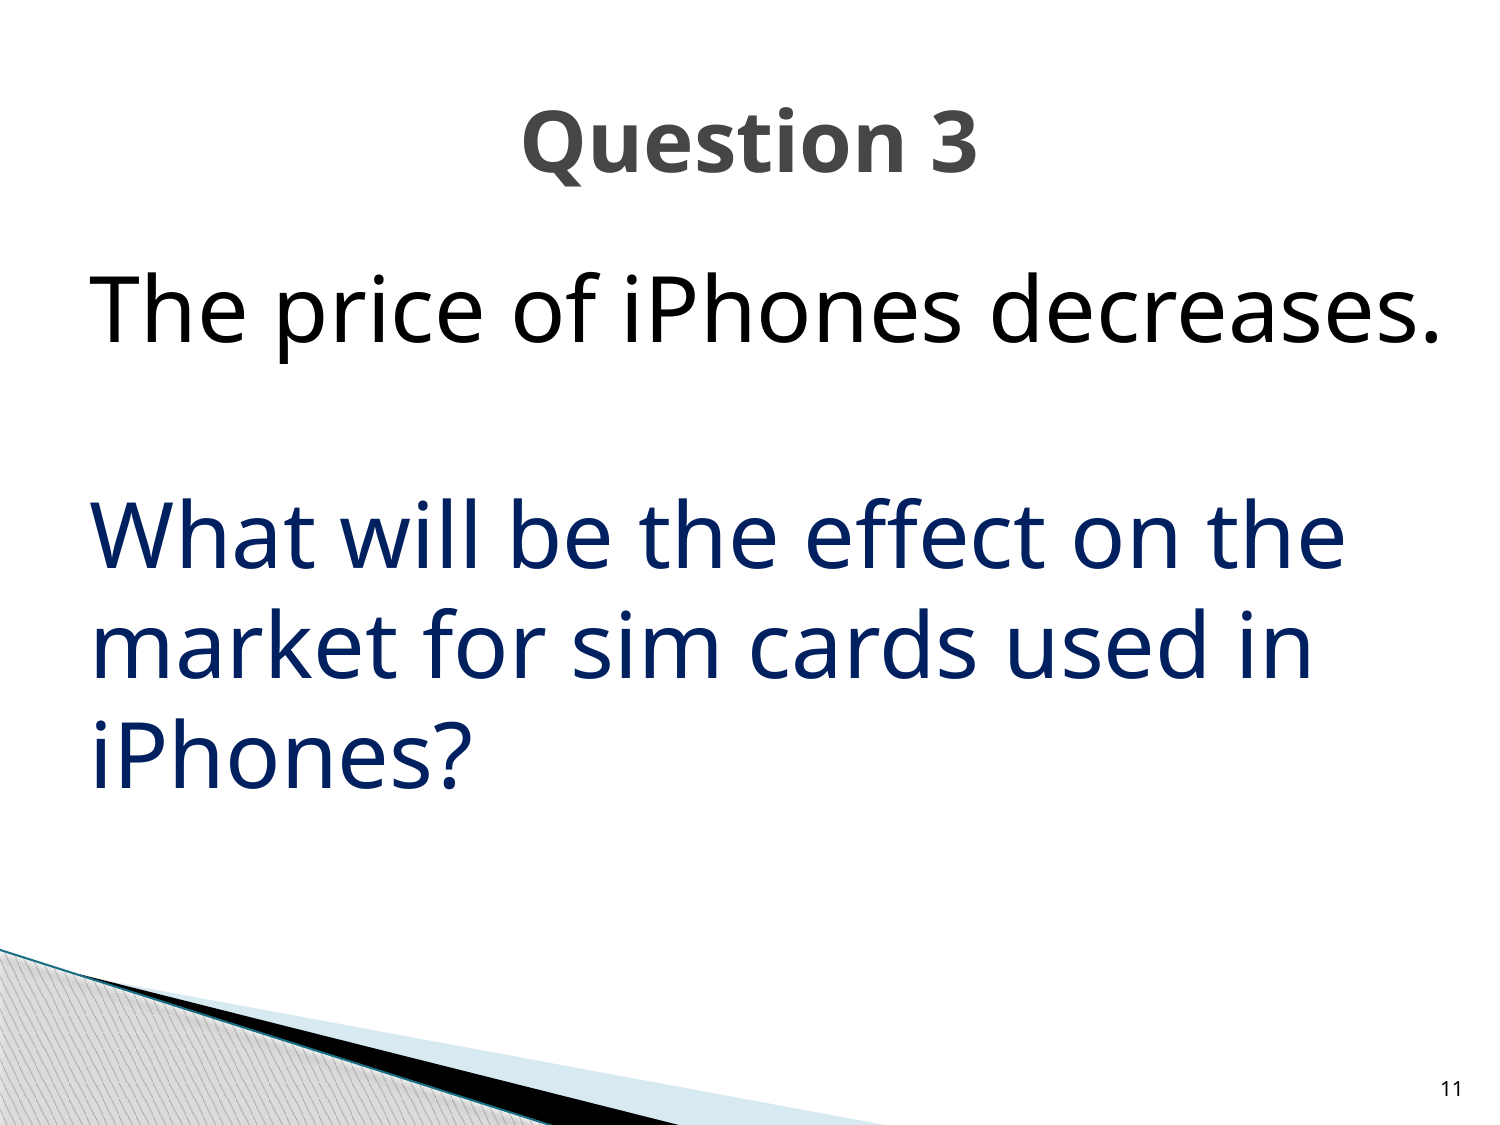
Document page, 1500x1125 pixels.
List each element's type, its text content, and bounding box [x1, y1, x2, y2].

list The price of iPhones decreases. What will be the effect on the market for sim cards used in iPhones? [75, 243, 1471, 986]
slide_number 11 [1418, 1051, 1479, 1112]
title Question 3 [75, 45, 1425, 233]
